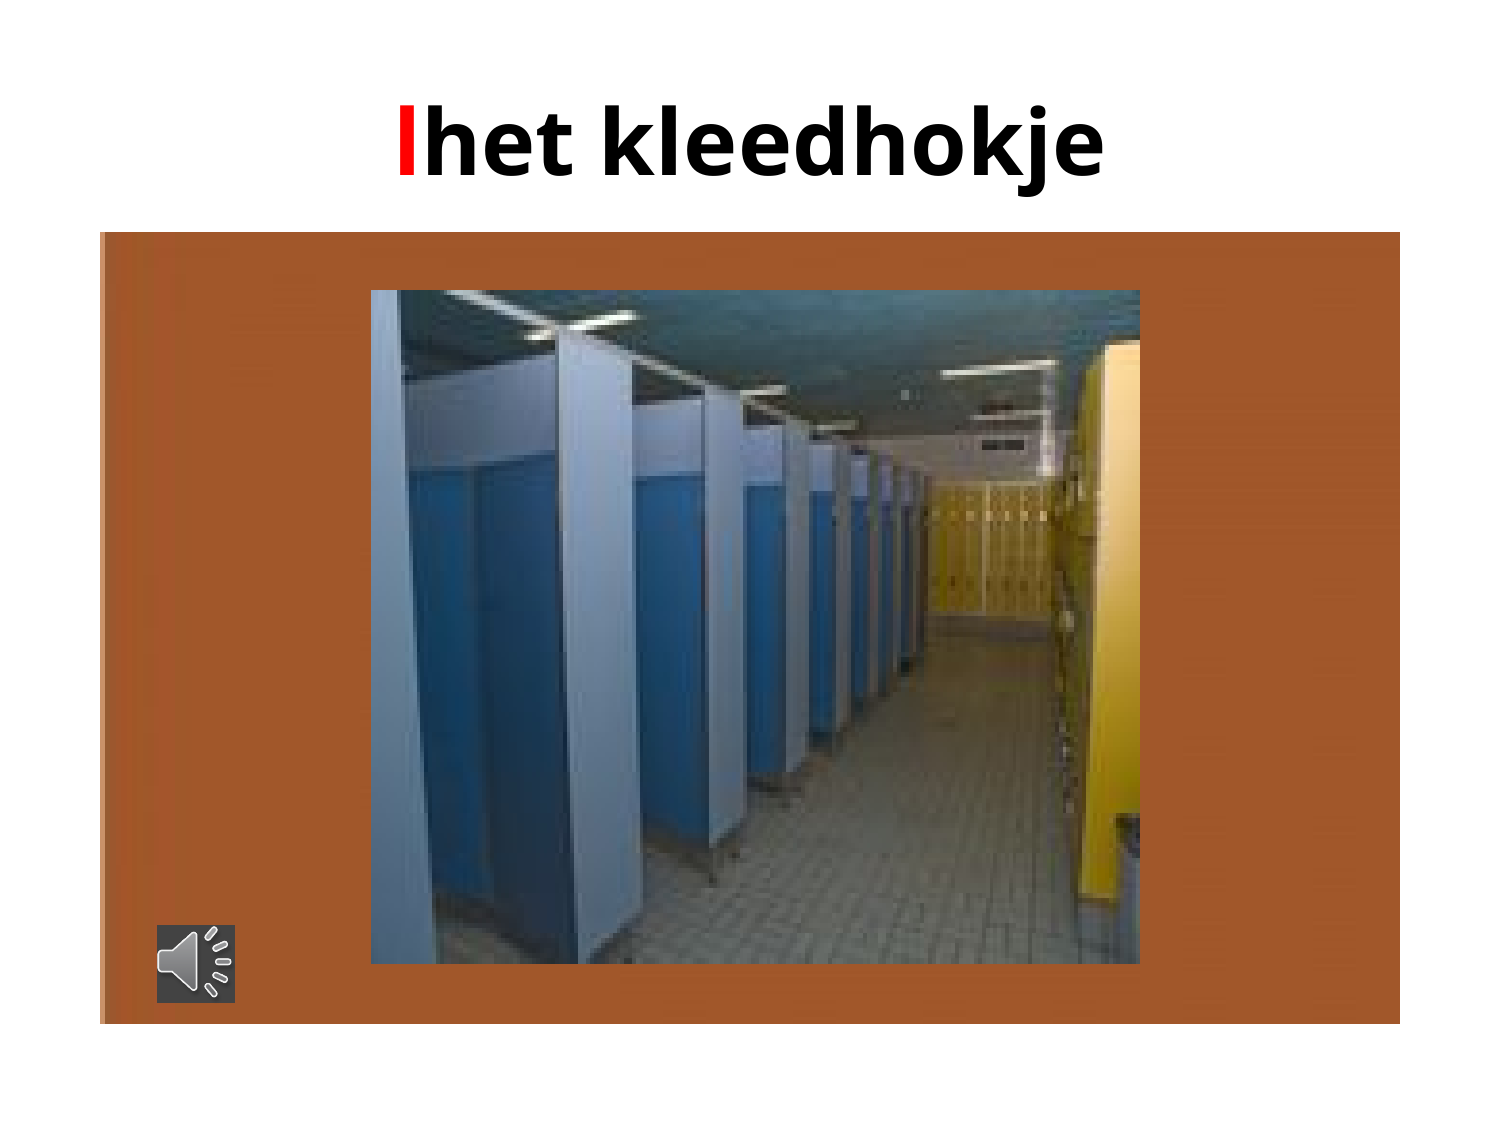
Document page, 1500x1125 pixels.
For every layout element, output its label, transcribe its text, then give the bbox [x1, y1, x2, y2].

title lhet kleedhokje [75, 45, 1425, 233]
picture [100, 232, 1400, 1024]
